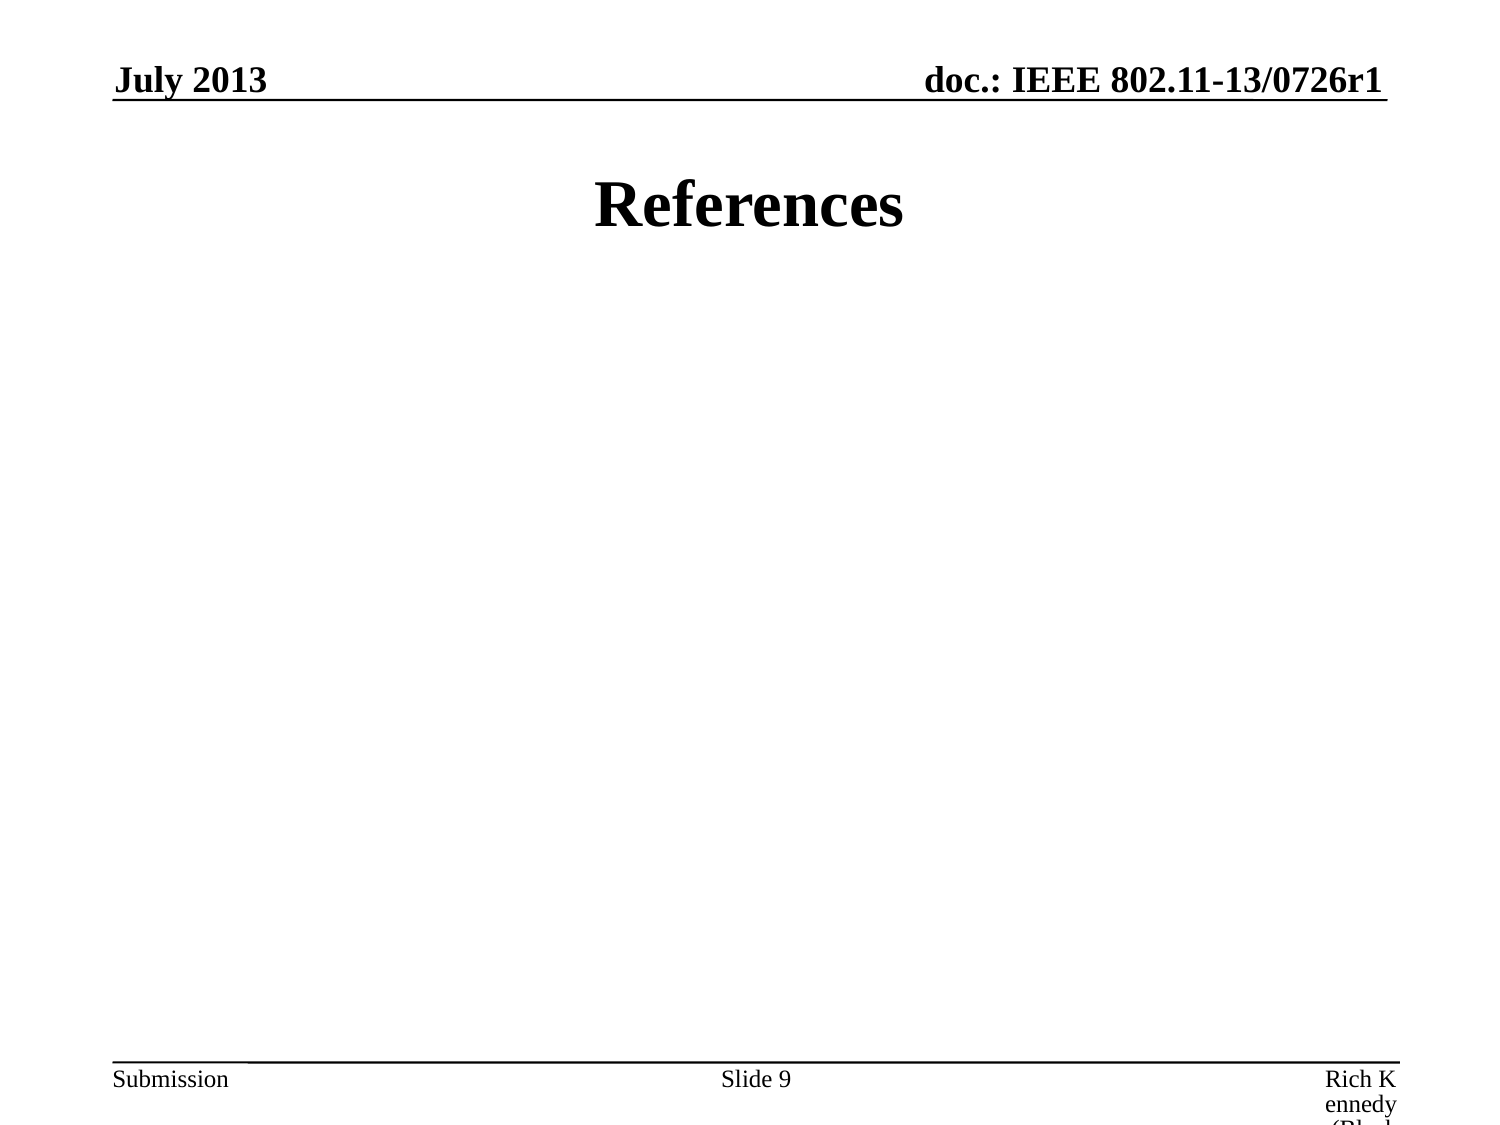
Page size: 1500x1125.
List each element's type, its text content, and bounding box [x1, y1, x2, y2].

slide_number Slide 9 [712, 1061, 800, 1093]
footer Rich Kennedy (BlackBerry) [1324, 1061, 1402, 1093]
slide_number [114, 54, 290, 101]
title References [112, 112, 1388, 288]
